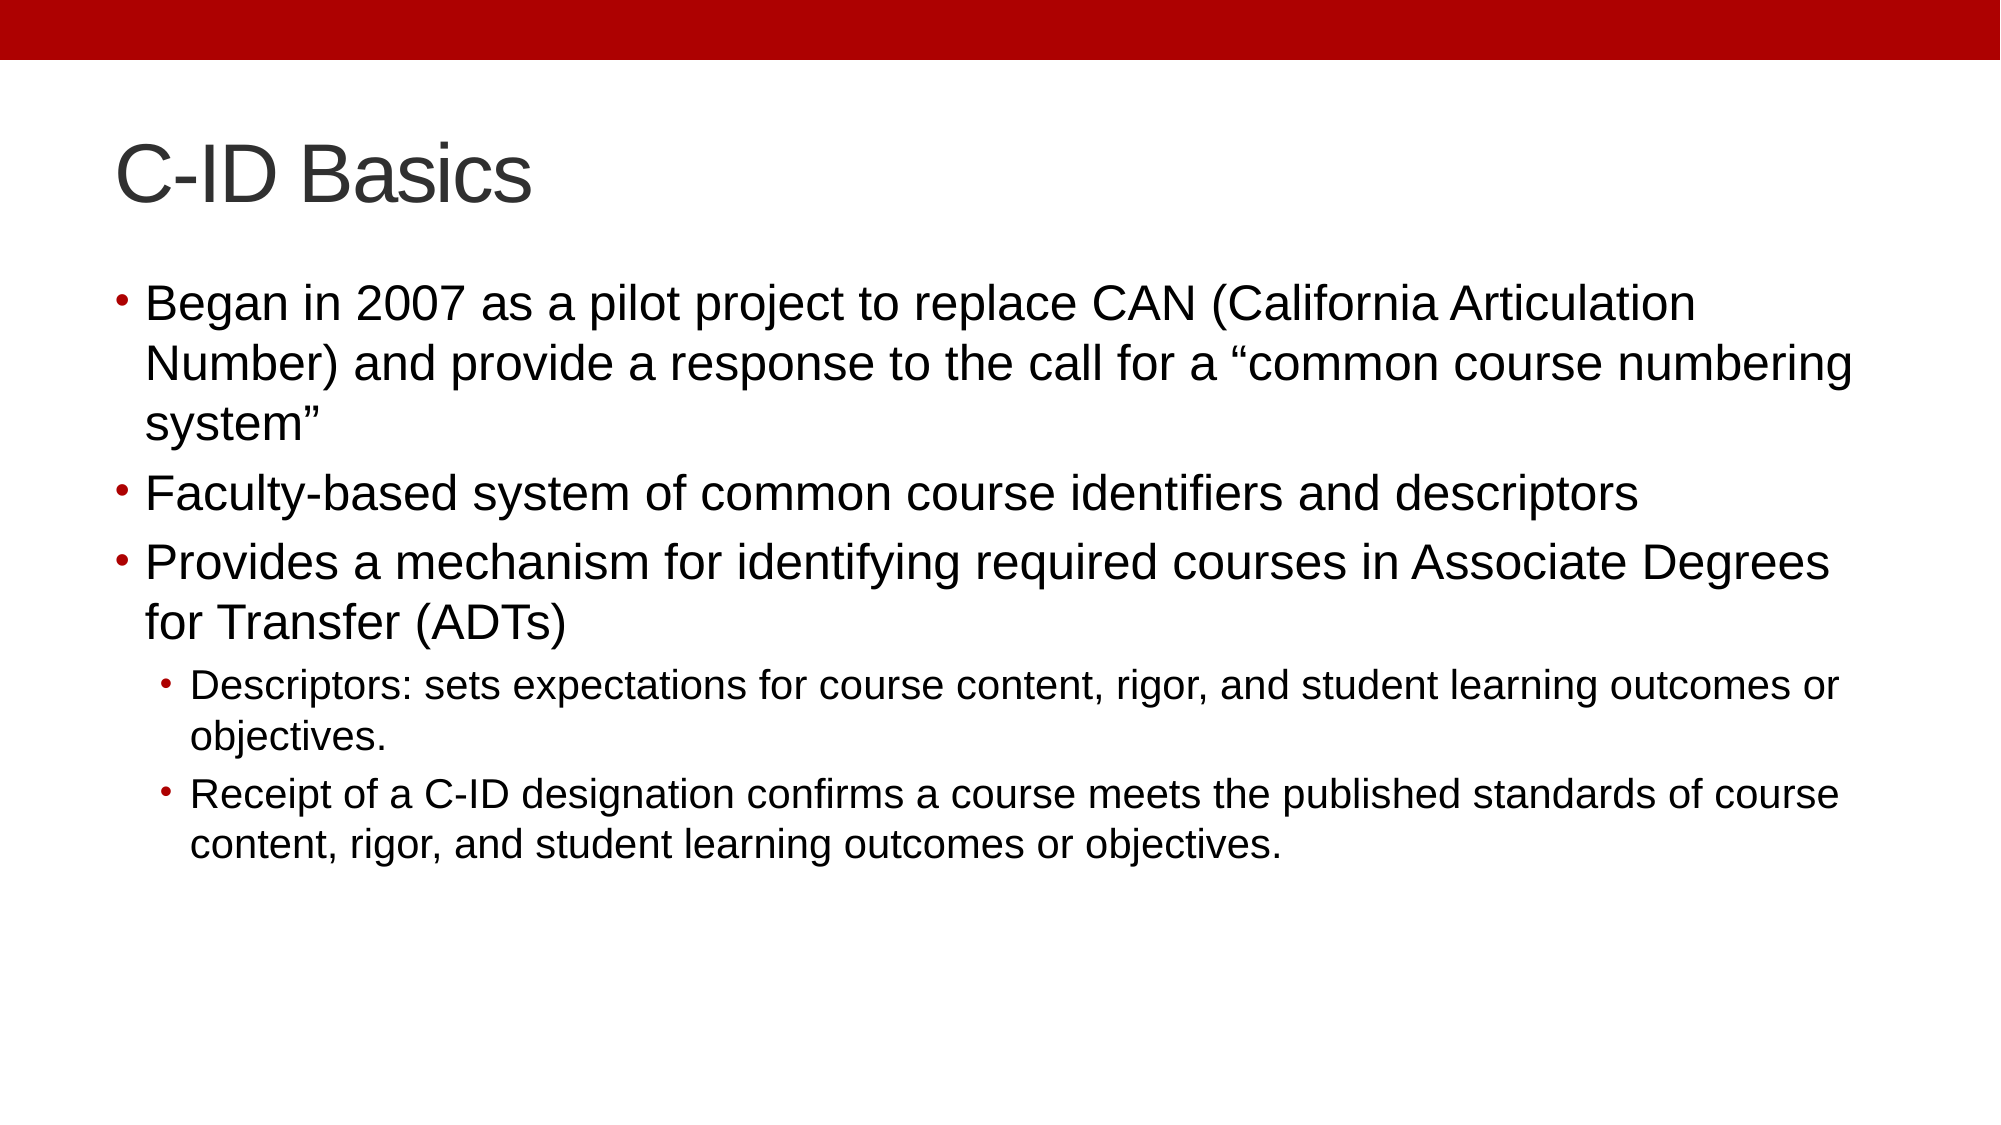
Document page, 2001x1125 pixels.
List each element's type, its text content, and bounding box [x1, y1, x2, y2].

title C-ID Basics [99, 87, 1900, 250]
list Began in 2007 as a pilot project to replace CAN (California Articulation Number) and provide a response to the call for a “common course numbering system” Faculty-based system of common course identifiers and descriptors Provides a mechanism for identifying required courses in Associate Degrees for Transfer (ADTs) Descriptors: sets expectations for course content, rigor, and student learning outcomes or objectives. Receipt of a C-ID designation confirms a course meets the published standards of course content, rigor, and student learning outcomes or objectives. [99, 262, 1900, 1063]
